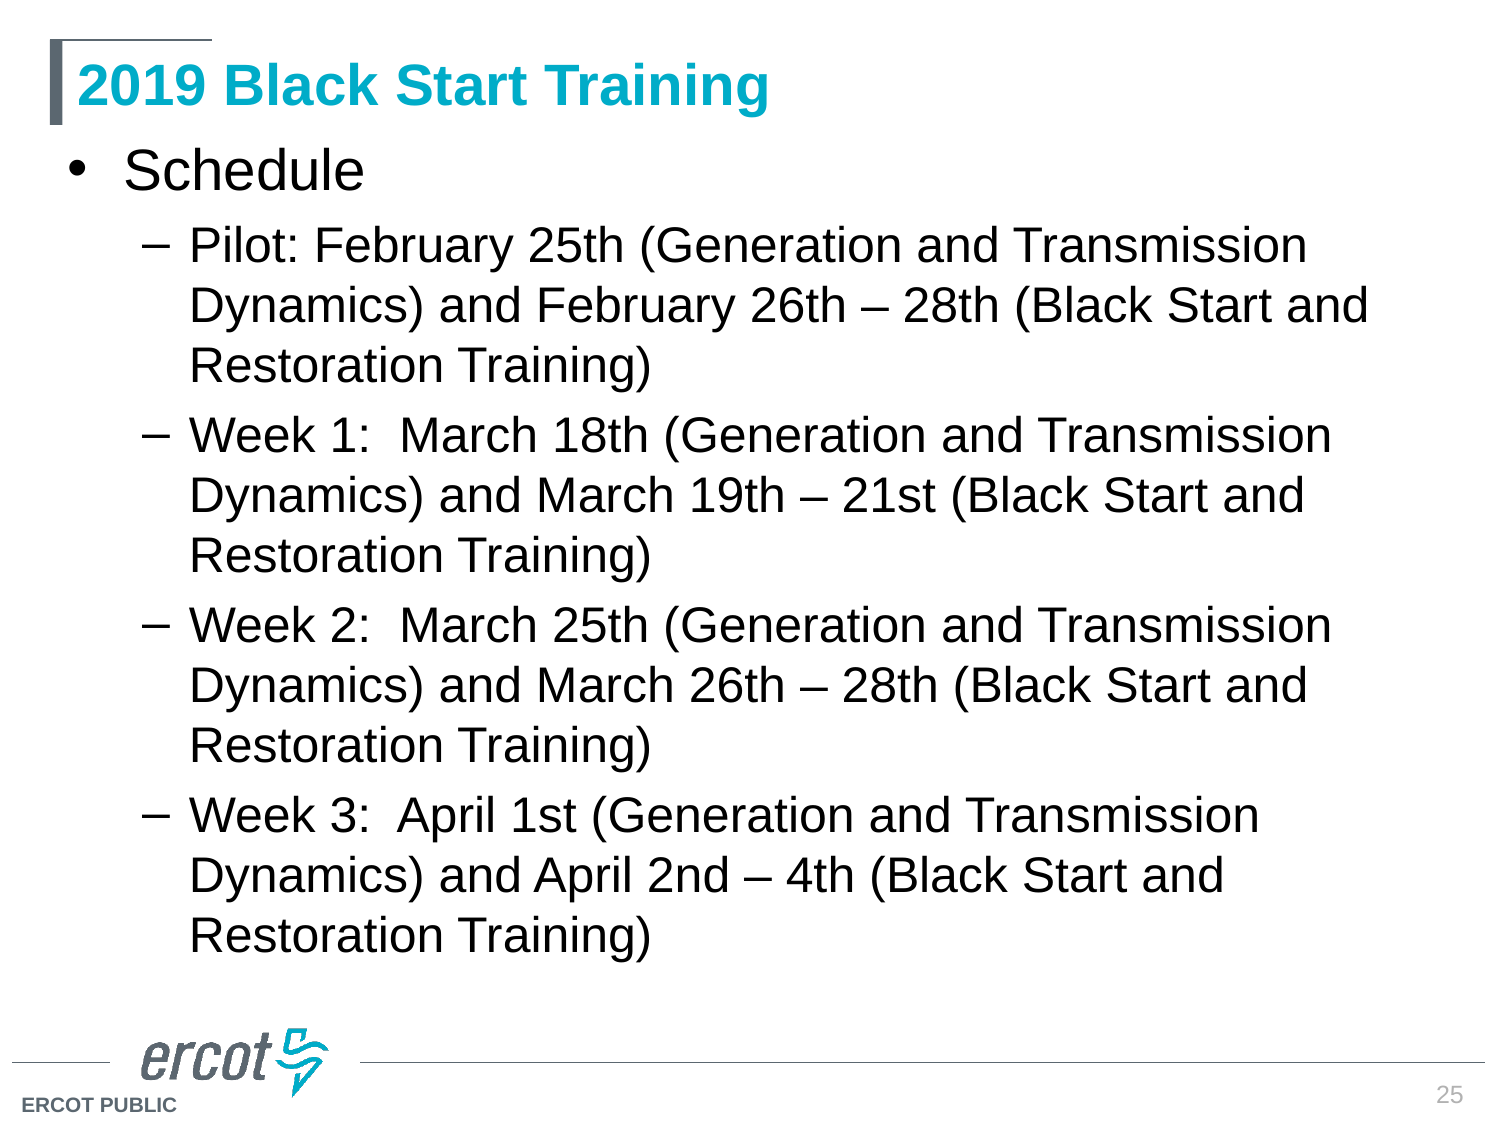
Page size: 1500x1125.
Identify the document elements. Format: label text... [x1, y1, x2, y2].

title 2019 Black Start Training [62, 39, 1450, 125]
picture [137, 1050, 332, 1100]
list Schedule Pilot: February 25th (Generation and Transmission Dynamics) and February 26th – 28th (Black Start and Restoration Training) Week 1: March 18th (Generation and Transmission Dynamics) and March 19th – 21st (Black Start and Restoration Training) Week 2: March 25th (Generation and Transmission Dynamics) and March 26th – 28th (Black Start and Restoration Training) Week 3: April 1st (Generation and Transmission Dynamics) and April 2nd – 4th (Black Start and Restoration Training) [52, 125, 1453, 1050]
slide_number 25 [1412, 1076, 1488, 1112]
